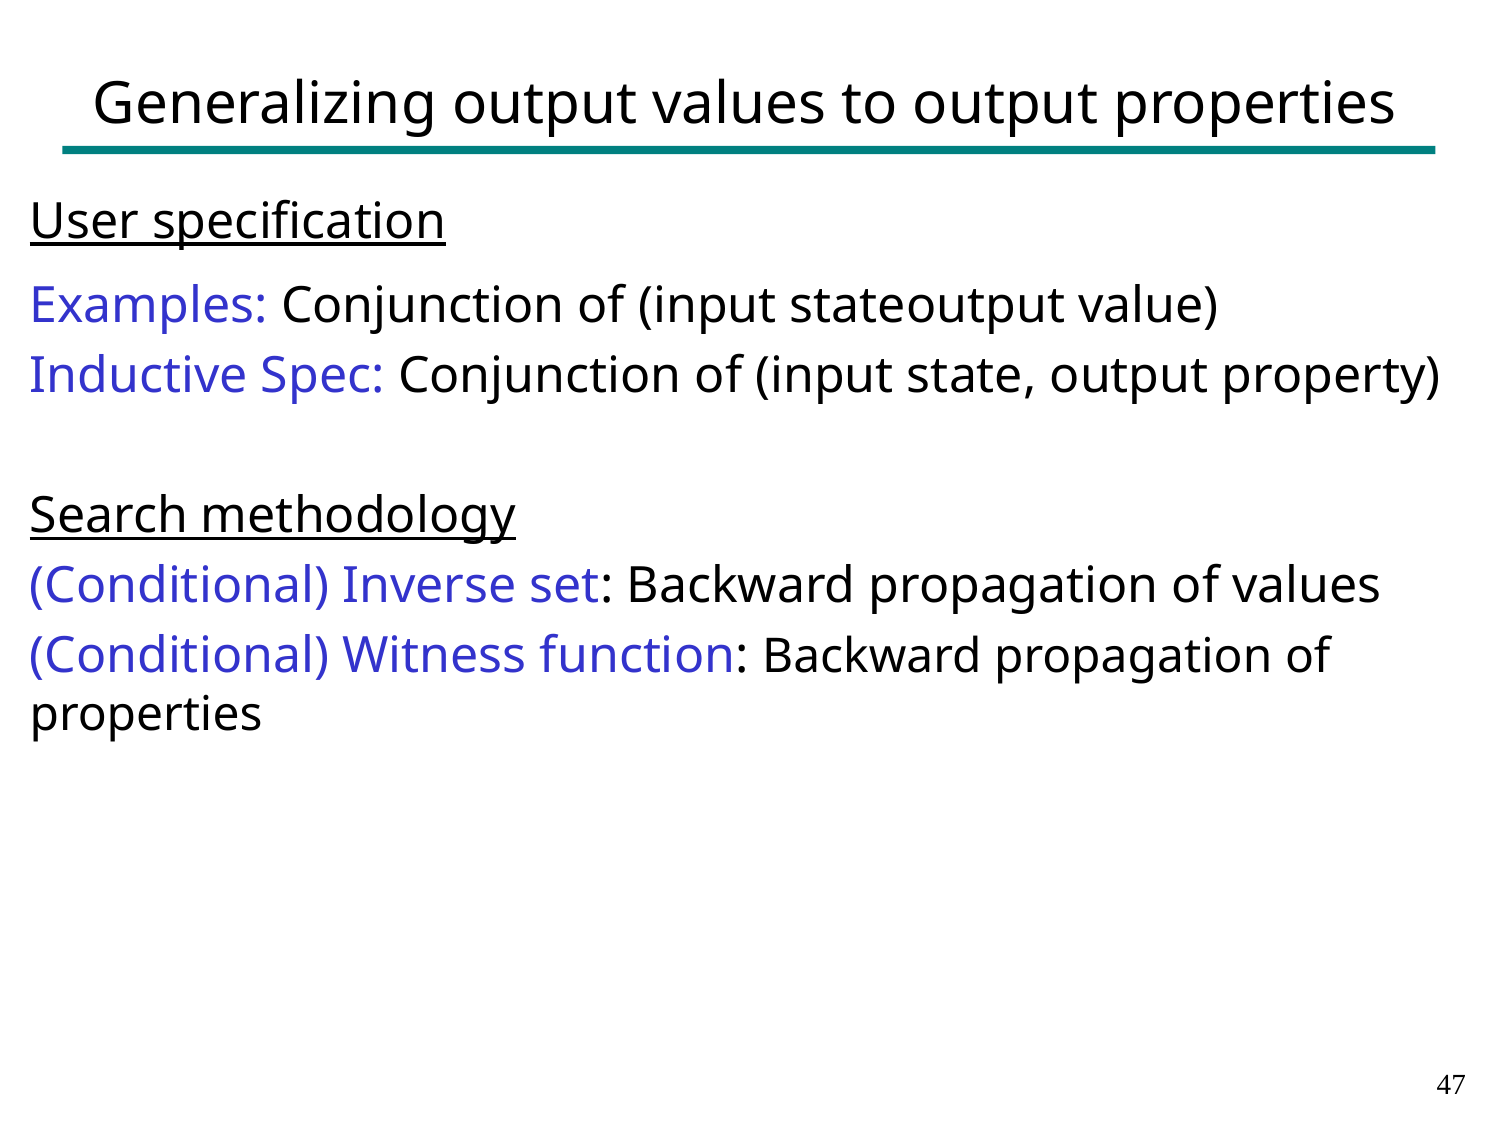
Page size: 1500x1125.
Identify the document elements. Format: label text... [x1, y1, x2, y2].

title Generalizing output values to output properties [70, 49, 1419, 151]
slide_number 46 [1168, 1057, 1482, 1121]
